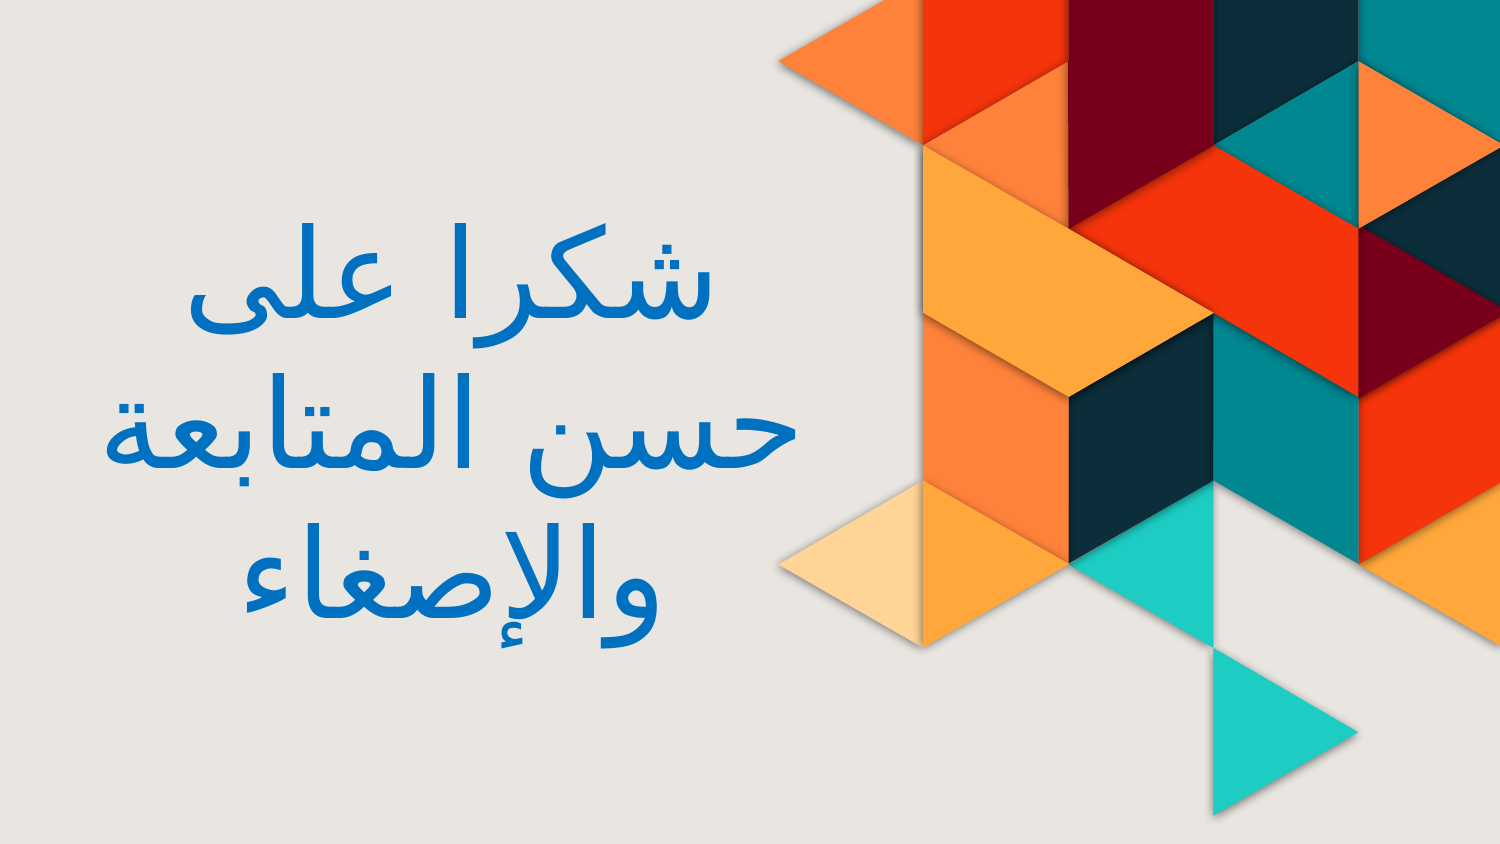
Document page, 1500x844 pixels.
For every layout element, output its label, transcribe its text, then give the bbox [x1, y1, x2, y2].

text_box شكرا على حسن المتابعة والإصغاء [47, 186, 857, 721]
